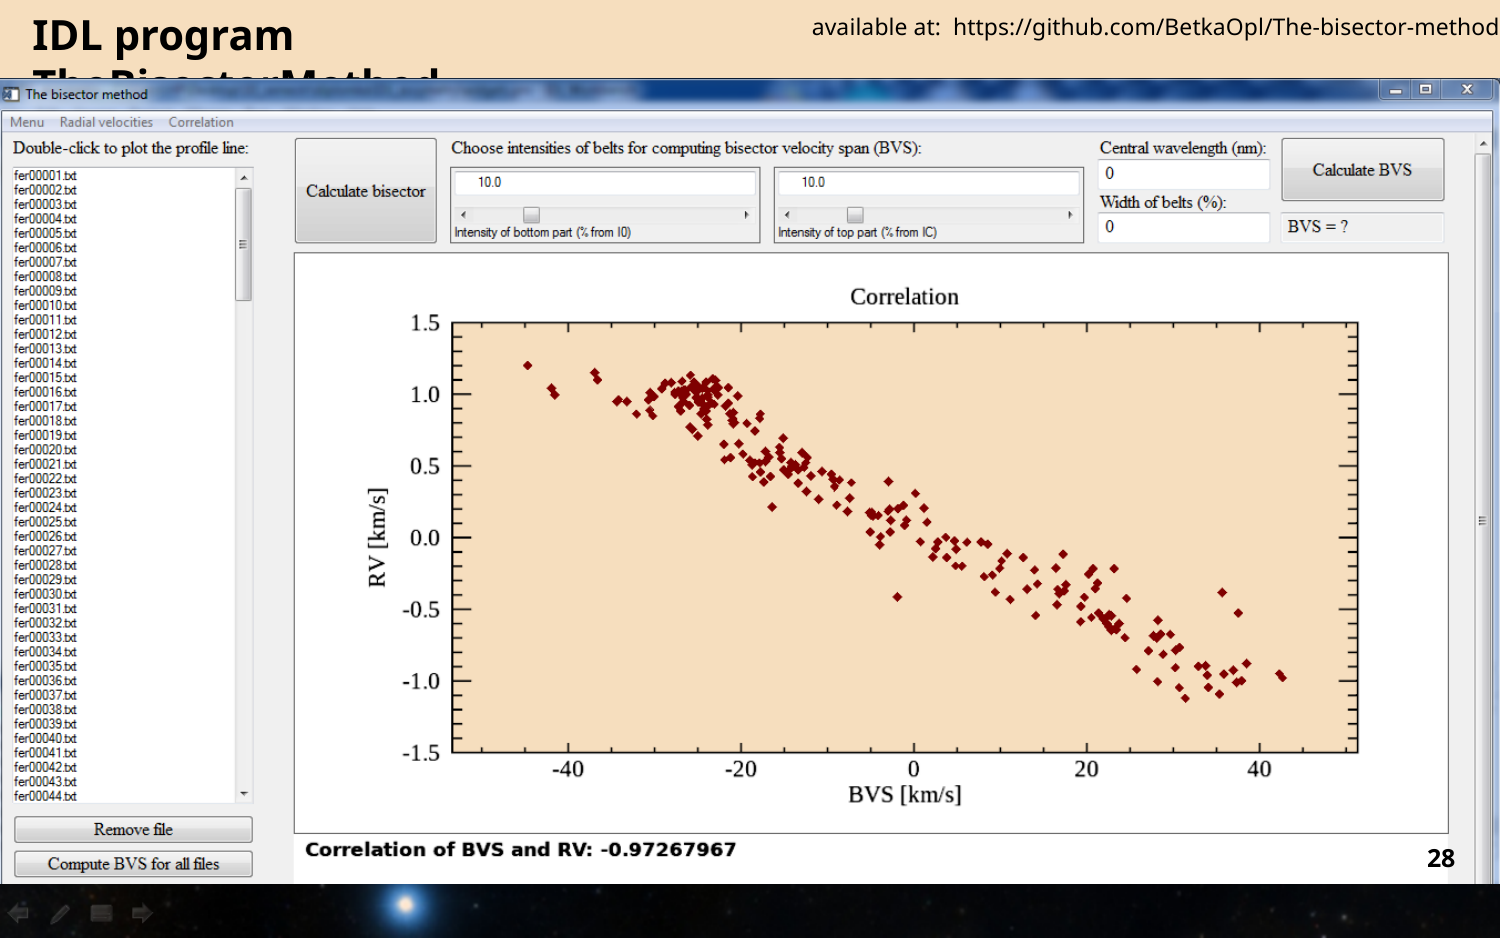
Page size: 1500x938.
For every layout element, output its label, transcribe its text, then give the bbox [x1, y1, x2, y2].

text_box available at: https://github.com/BetkaOpl/The-bisector-method [797, 4, 1500, 47]
text_box IDL program TheBisectorMethod [17, 1, 691, 77]
picture [0, 0, 1500, 938]
